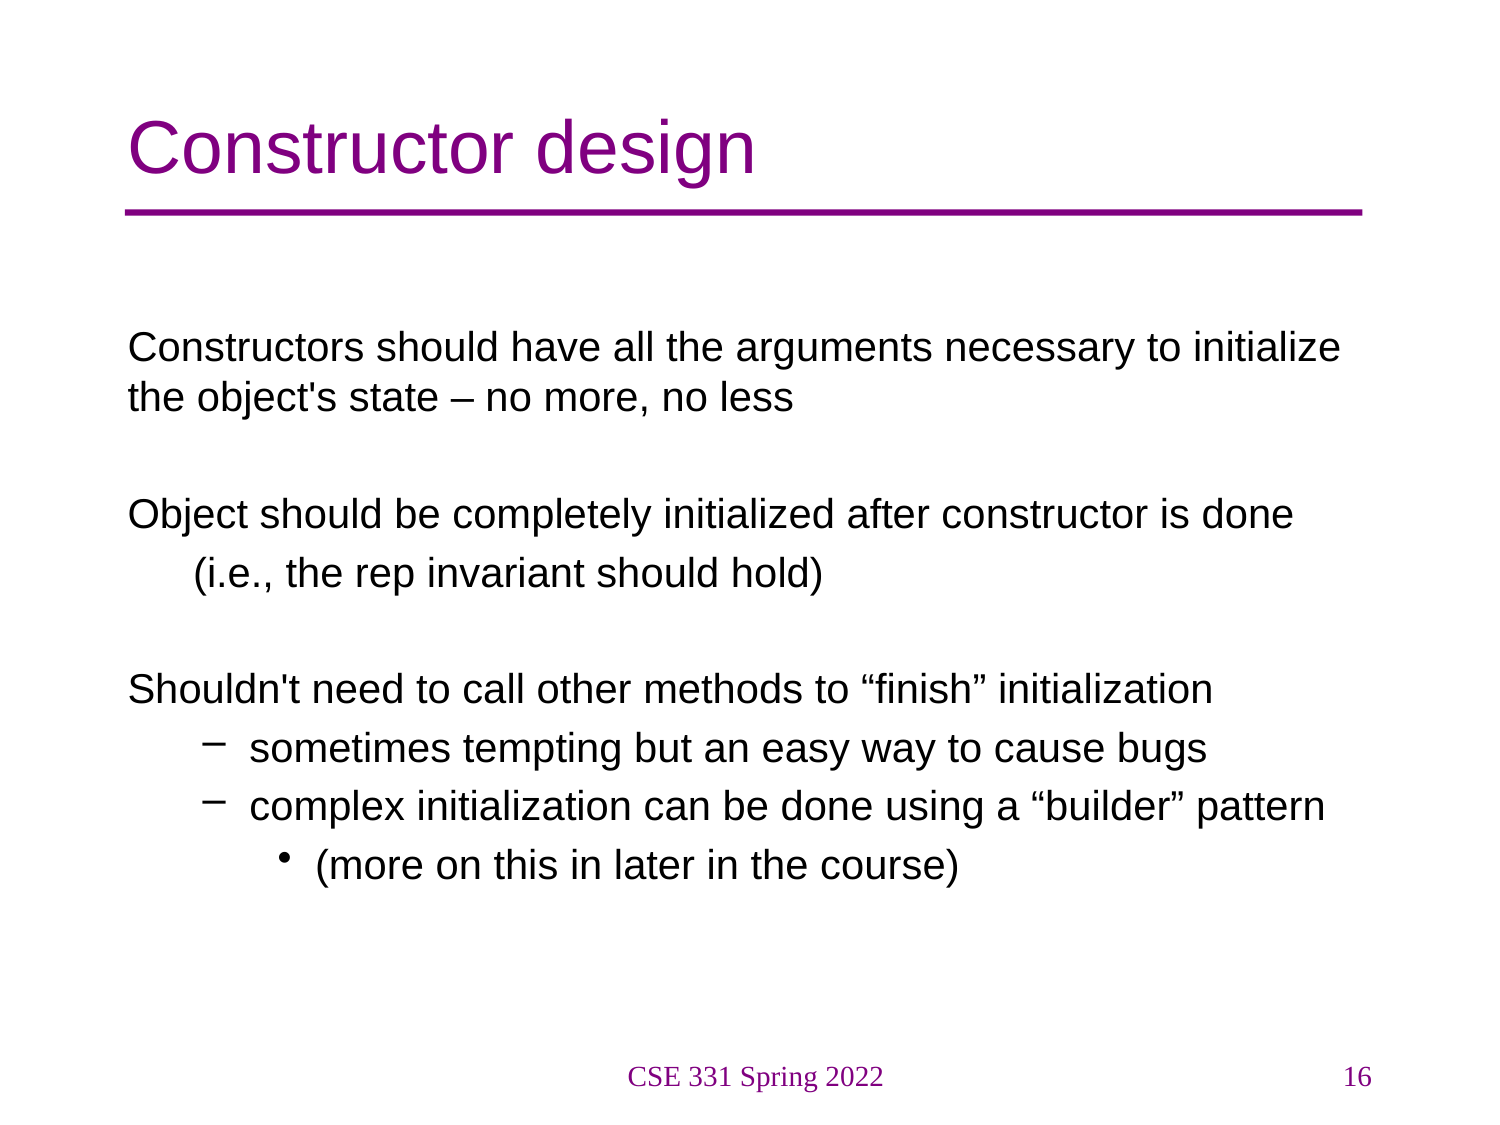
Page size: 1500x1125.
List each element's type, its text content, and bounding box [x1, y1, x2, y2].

slide_number 16 [1074, 1049, 1388, 1125]
footer CSE 331 Spring 2022 [474, 1049, 1038, 1125]
list Constructors should have all the arguments necessary to initialize the object's state – no more, no less Object should be completely initialized after constructor is done (i.e., the rep invariant should hold) Shouldn't need to call other methods to “finish” initialization sometimes tempting but an easy way to cause bugs complex initialization can be done using a “builder” pattern (more on this in later in the course) [112, 312, 1425, 1050]
title Constructor design [112, 50, 1388, 238]
